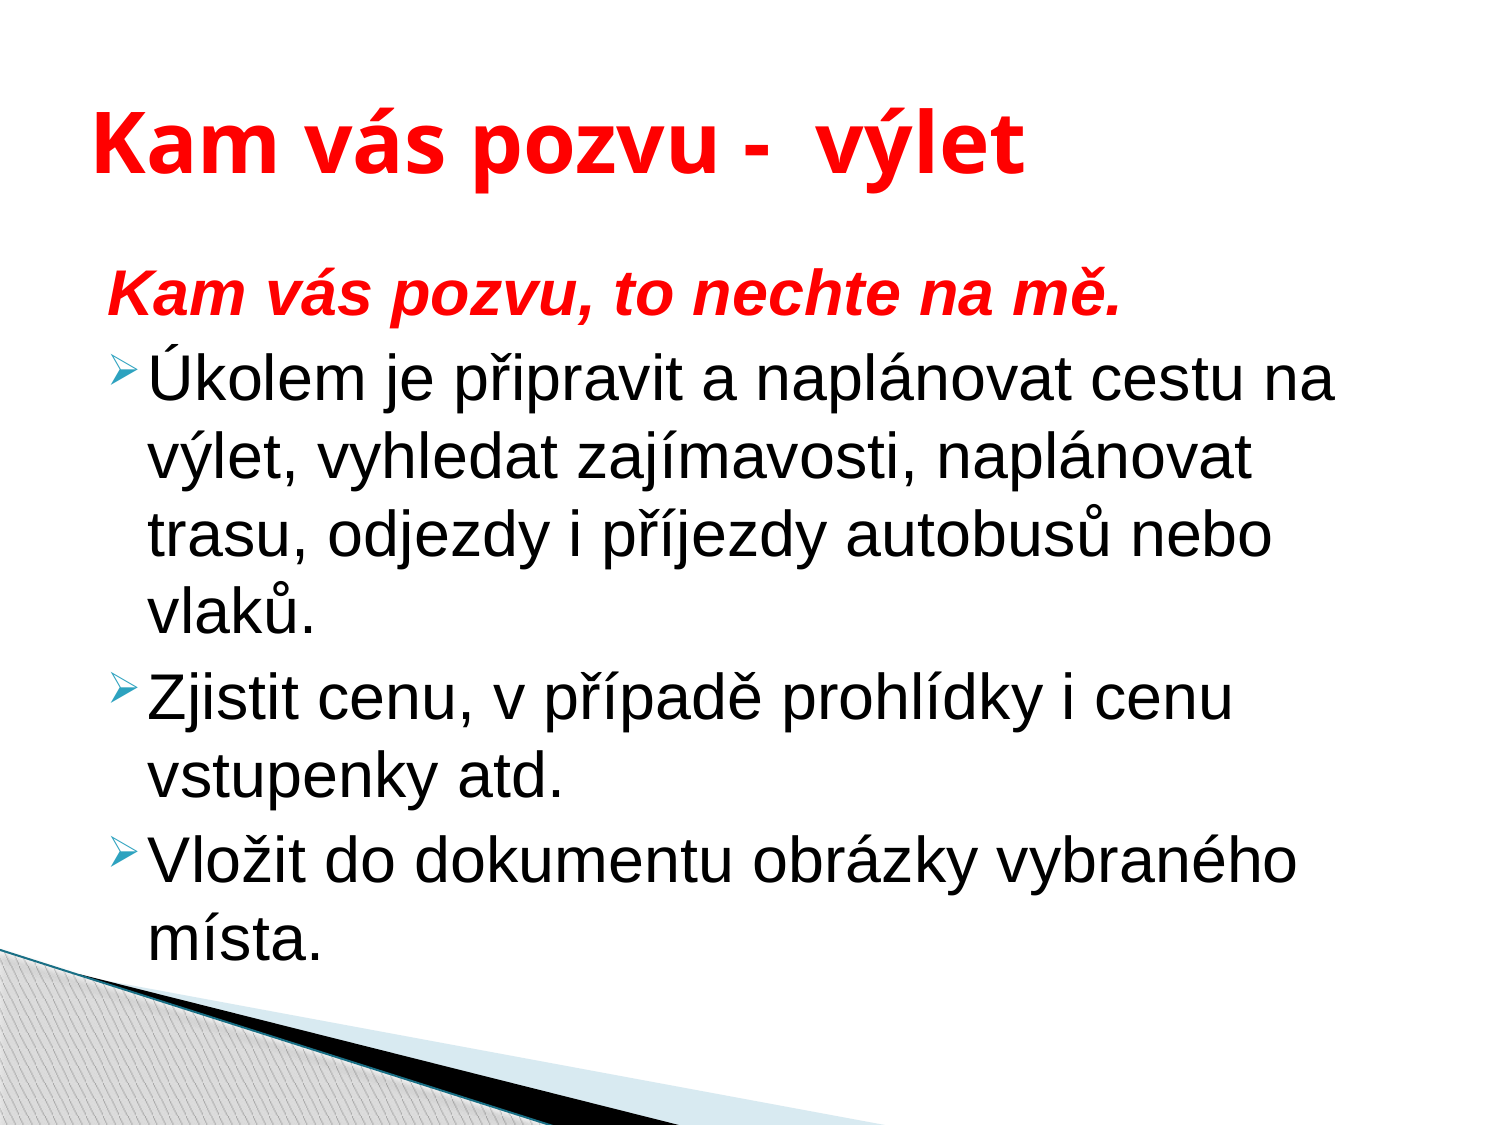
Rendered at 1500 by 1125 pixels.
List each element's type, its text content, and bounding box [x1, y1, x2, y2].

title Kam vás pozvu - výlet [75, 45, 1425, 233]
list Kam vás pozvu, to nechte na mě. Úkolem je připravit a naplánovat cestu na výlet, vyhledat zajímavosti, naplánovat trasu, odjezdy i příjezdy autobusů nebo vlaků. Zjistit cenu, v případě prohlídky i cenu vstupenky atd. Vložit do dokumentu obrázky vybraného místa. [75, 243, 1425, 986]
